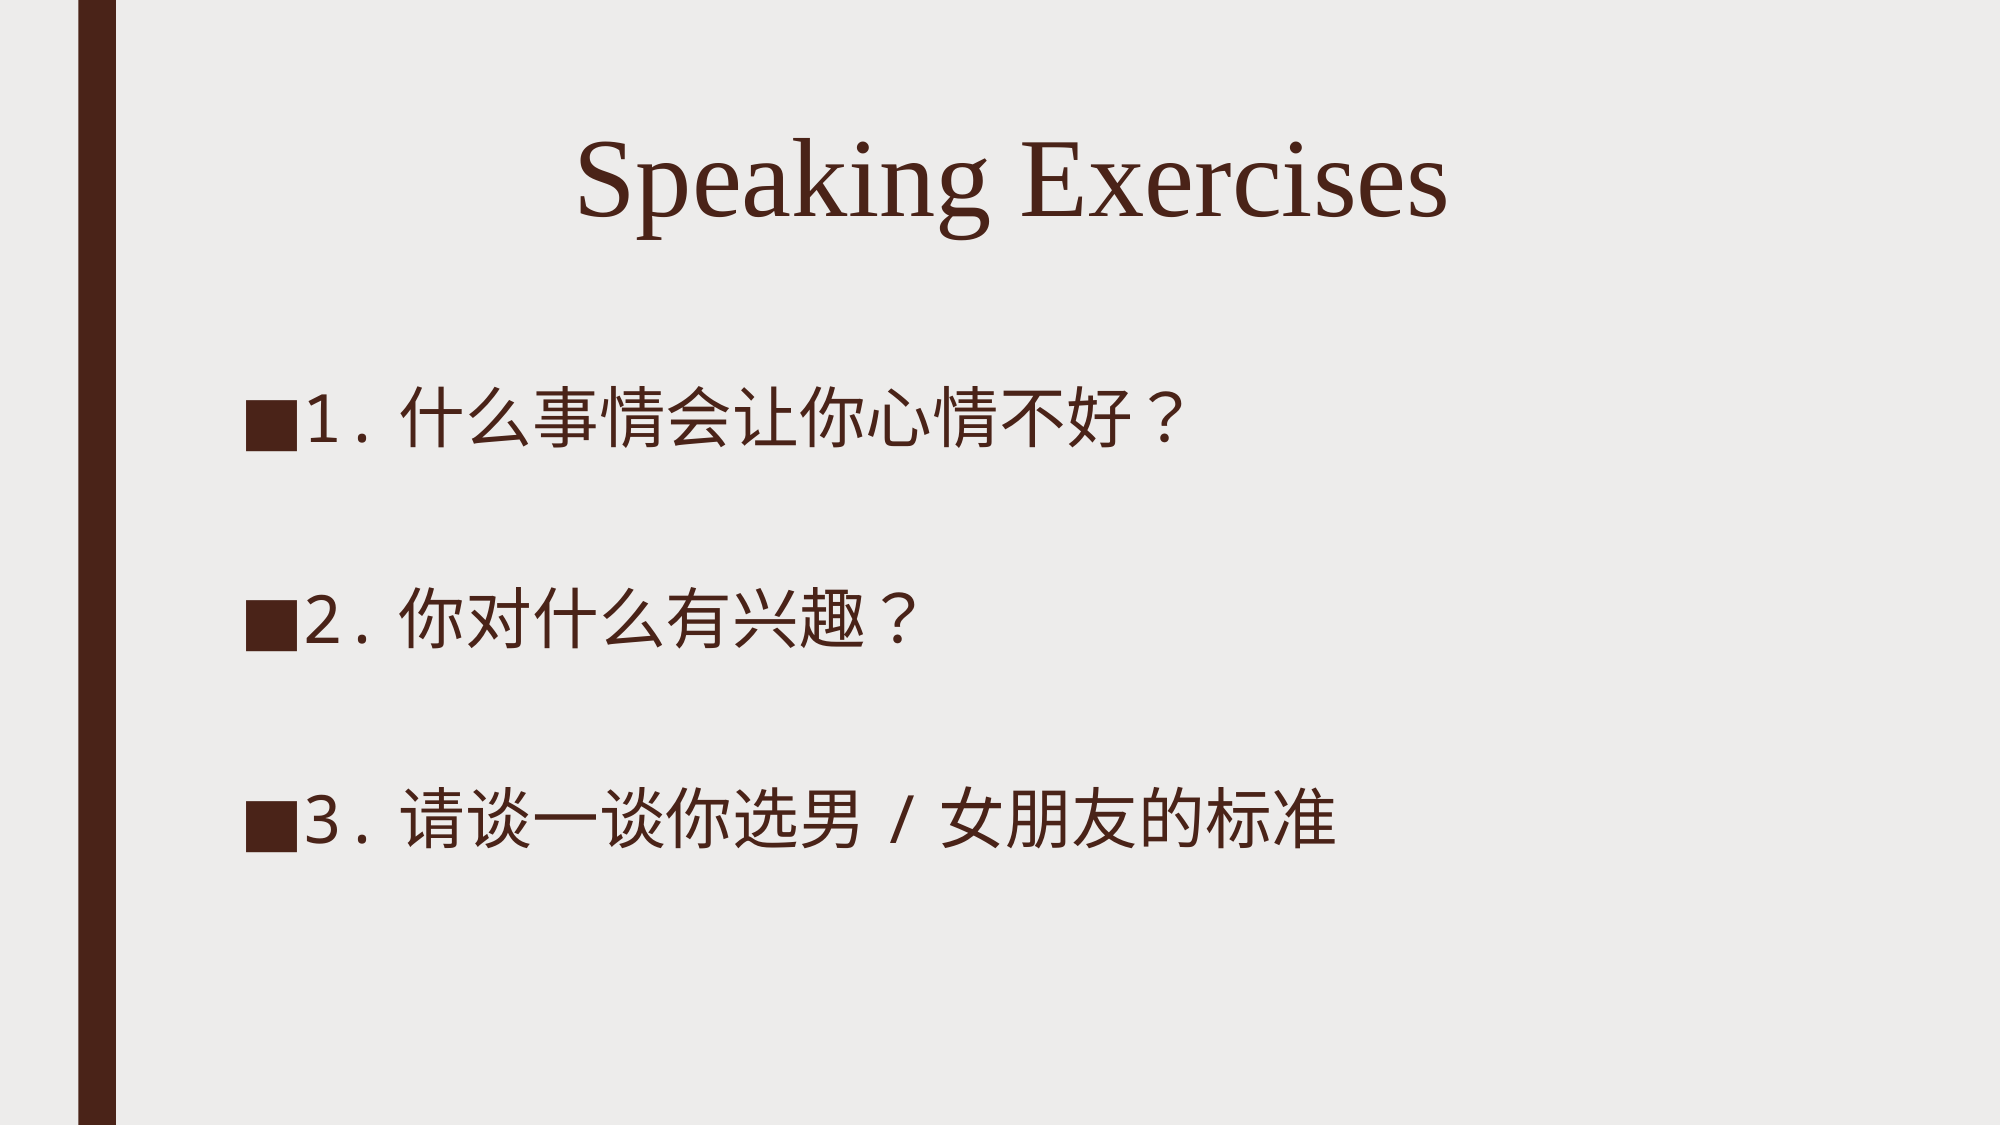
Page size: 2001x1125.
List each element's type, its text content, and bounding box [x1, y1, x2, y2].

title Speaking Exercises [225, 112, 1800, 357]
list 1.什么事情会让你心情不好？ 2.你对什么有兴趣？ 3.请谈一谈你选男/女朋友的标准 [225, 375, 1800, 963]
